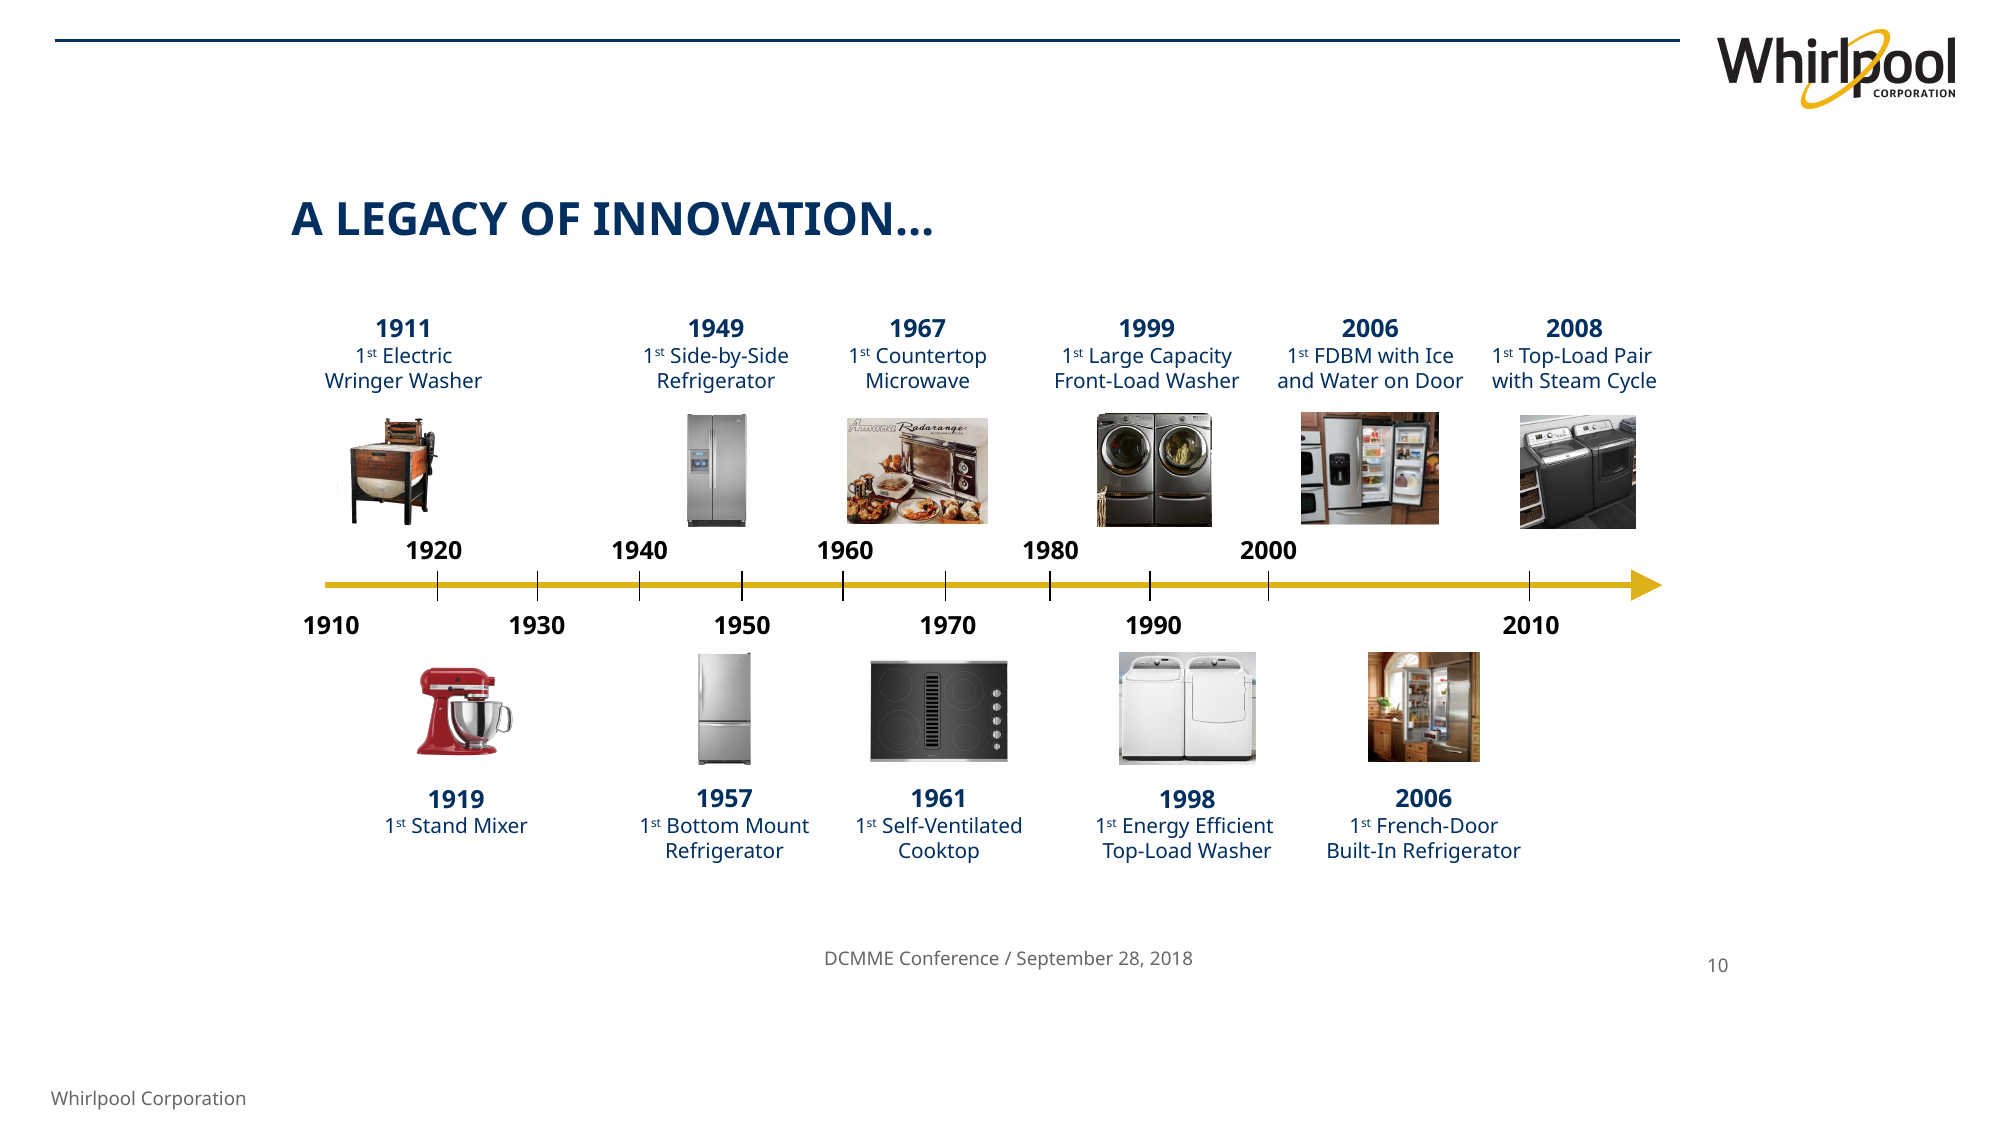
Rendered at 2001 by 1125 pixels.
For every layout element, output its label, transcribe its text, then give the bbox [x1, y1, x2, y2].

title A LEGACY OF INNOVATION… [276, 174, 1675, 235]
text_box 1920 [402, 526, 466, 573]
text_box 1998 1st Energy Efficient Top-Load Washer [1080, 769, 1294, 877]
picture [1717, 29, 1955, 109]
text_box 2006 1st FDBM with Ice and Water on Door [1264, 299, 1476, 407]
picture [1096, 413, 1212, 527]
text_box 2000 [1237, 526, 1300, 573]
text_box 1957 1st Bottom Mount Refrigerator [624, 769, 824, 877]
text_box 1961 1st Self-Ventilated Cooktop [835, 769, 1043, 877]
text_box 2006 1st French-Door Built-In Refrigerator [1322, 769, 1525, 877]
text_box 2010 [1499, 601, 1563, 648]
picture [681, 414, 751, 528]
picture [413, 644, 515, 758]
picture [1520, 415, 1636, 529]
text_box 1940 [608, 526, 671, 573]
text_box 1950 [711, 601, 774, 648]
picture [1367, 652, 1480, 763]
picture [869, 654, 1008, 768]
text_box 1949 1st Side-by-Side Refrigerator [624, 298, 807, 406]
text_box 1919 1st Stand Mixer [362, 769, 550, 877]
text_box 1980 [1019, 526, 1082, 573]
text_box 1910 [299, 601, 363, 648]
text_box 1999 1st Large Capacity Front-Load Washer [1039, 299, 1254, 407]
picture [1118, 652, 1256, 766]
picture [337, 404, 457, 538]
picture [697, 652, 752, 766]
picture [1300, 412, 1439, 526]
text_box 1960 [813, 526, 877, 573]
picture [847, 418, 988, 524]
text_box 1930 [505, 601, 568, 648]
text_box DCMME Conference / September 28, 2018 [748, 940, 1269, 976]
text_box 1967 1st Countertop Microwave [828, 298, 1008, 406]
text_box 2008 1st Top-Load Pair with Steam Cycle [1476, 299, 1679, 407]
text_box 1911 1st Electric Wringer Washer [308, 299, 499, 407]
slide_number 10 [1653, 934, 1744, 999]
text_box 1990 [1122, 601, 1185, 648]
text_box 1970 [916, 601, 980, 648]
